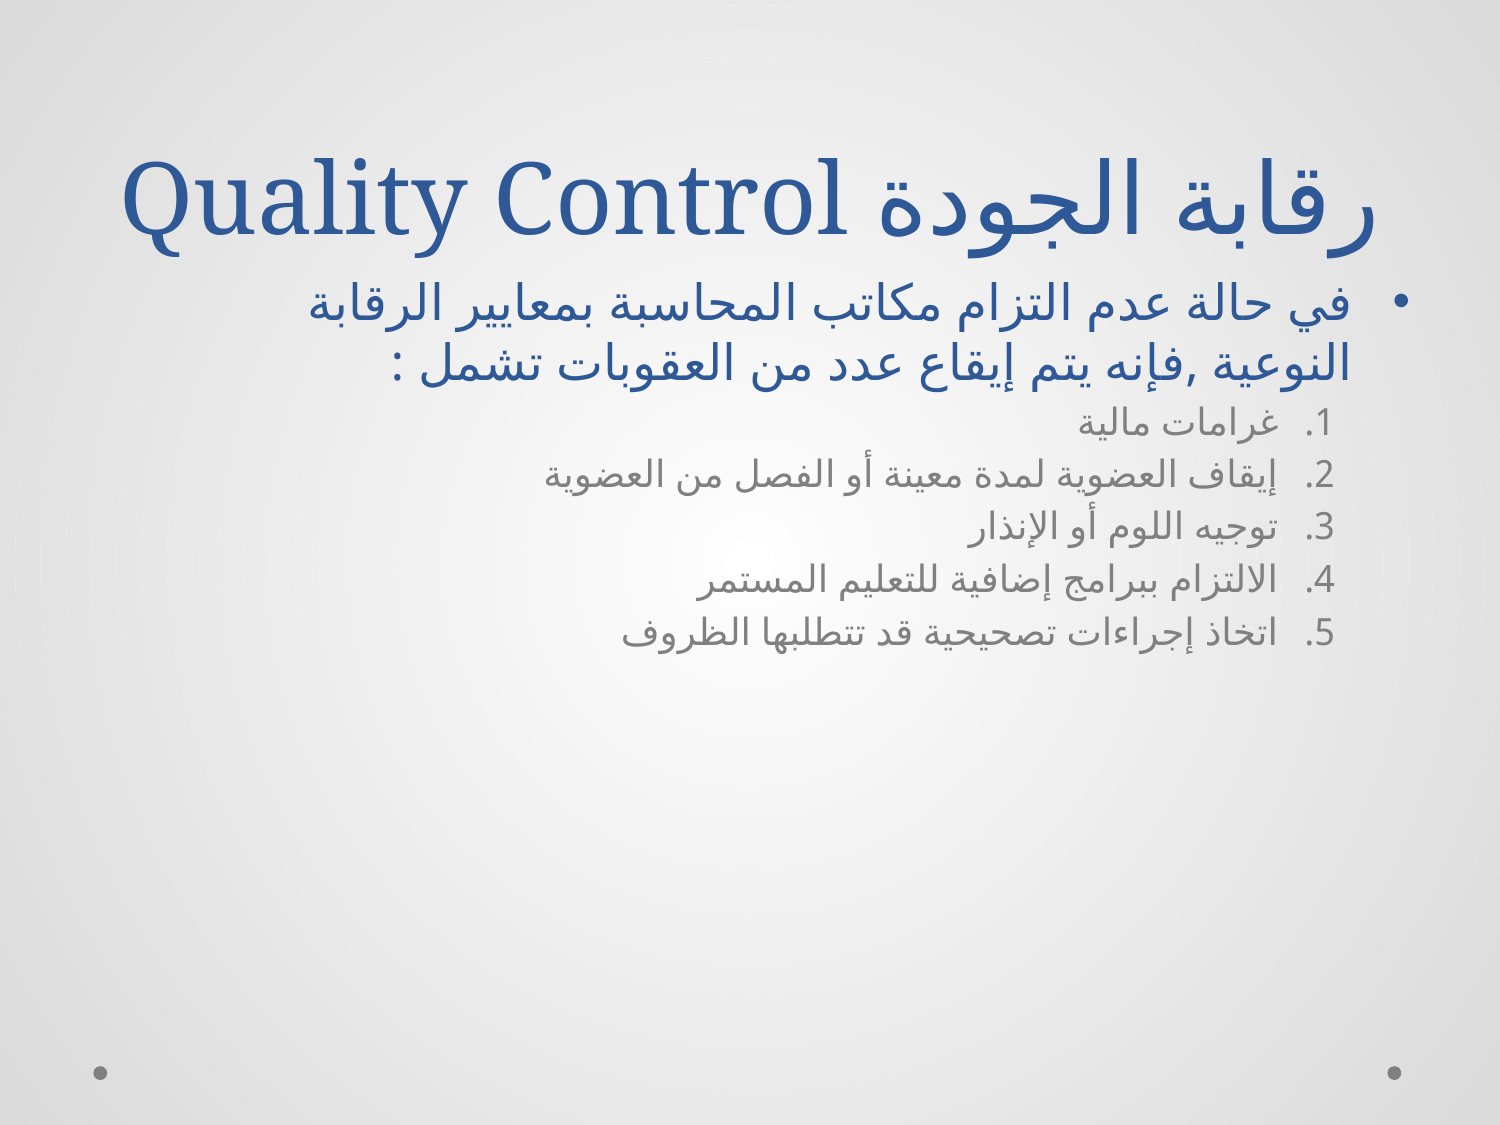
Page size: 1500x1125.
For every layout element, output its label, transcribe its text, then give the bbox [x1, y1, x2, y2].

list في حالة عدم التزام مكاتب المحاسبة بمعايير الرقابة النوعية ,فإنه يتم إيقاع عدد من العقوبات تشمل : غرامات مالية إيقاف العضوية لمدة معينة أو الفصل من العضوية توجيه اللوم أو الإنذار الالتزام ببرامج إضافية للتعليم المستمر اتخاذ إجراءات تصحيحية قد تتطلبها الظروف [75, 262, 1425, 1005]
title رقابة الجودة Quality Control [75, 0, 1425, 262]
